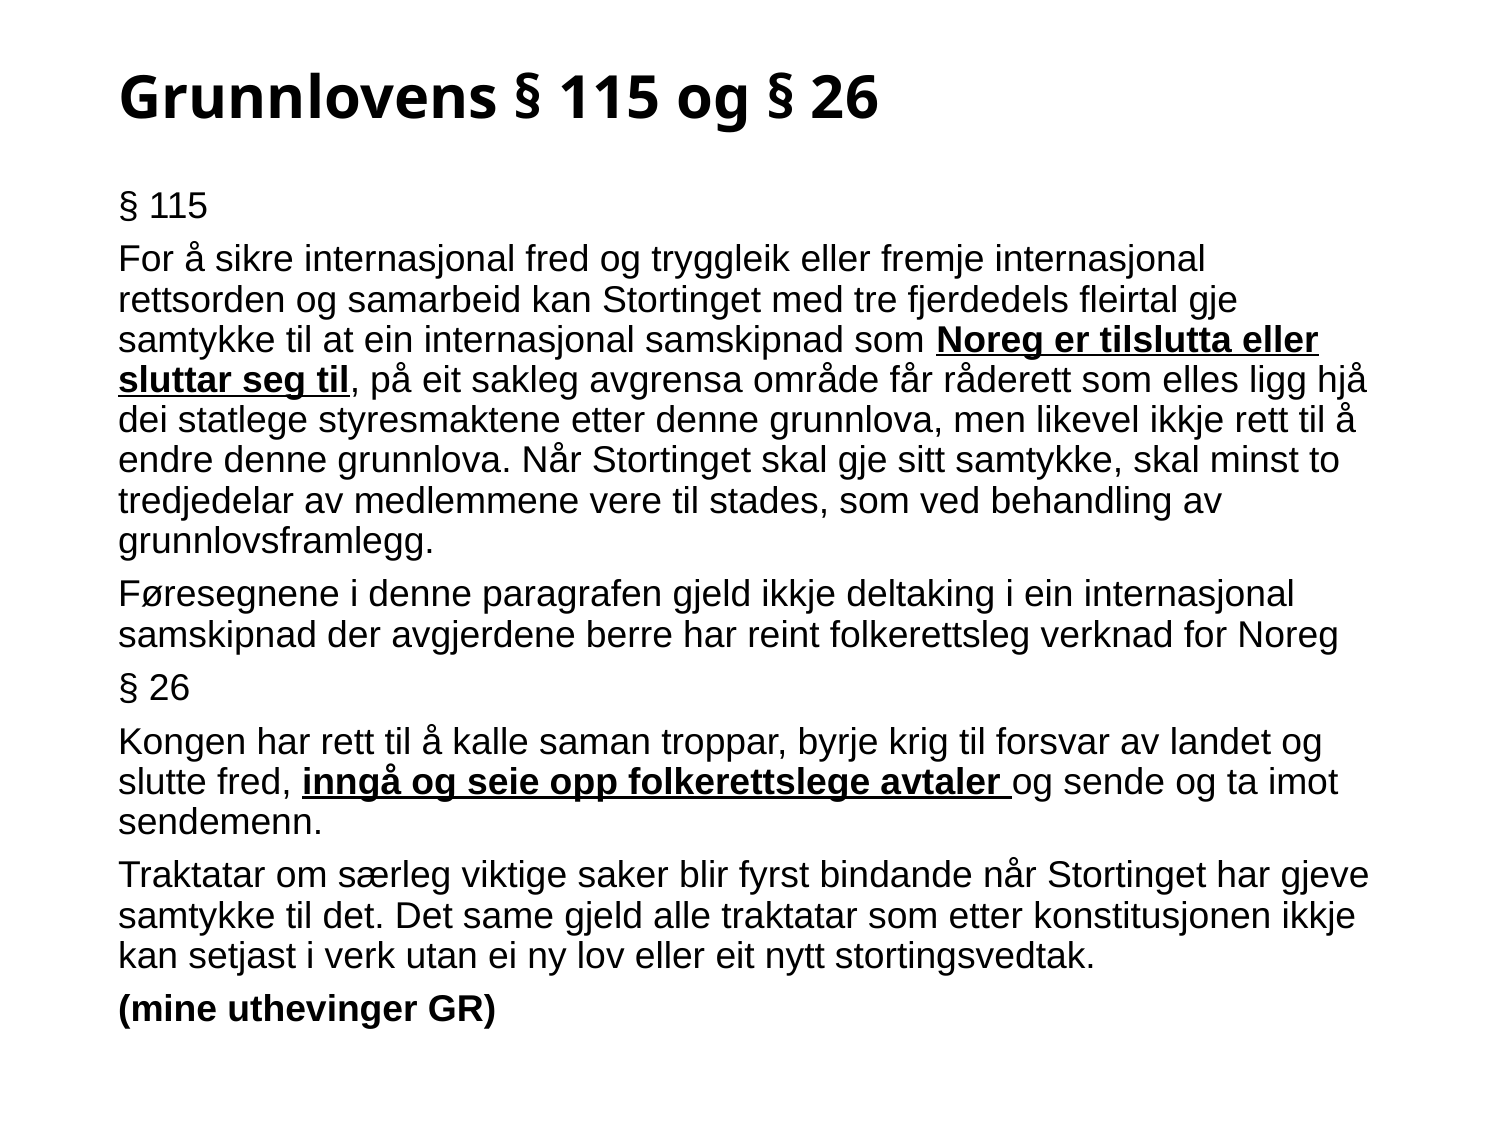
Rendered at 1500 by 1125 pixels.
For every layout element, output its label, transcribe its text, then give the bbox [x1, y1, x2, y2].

title Grunnlovens § 115 og § 26 [103, 59, 1397, 140]
list § 115 For å sikre internasjonal fred og tryggleik eller fremje internasjonal rettsorden og samarbeid kan Stortinget med tre fjerdedels fleirtal gje samtykke til at ein internasjonal samskipnad som Noreg er tilslutta eller sluttar seg til, på eit sakleg avgrensa område får råderett som elles ligg hjå dei statlege styresmaktene etter denne grunnlova, men likevel ikkje rett til å endre denne grunnlova. Når Stortinget skal gje sitt samtykke, skal minst to tredjedelar av medlemmene vere til stades, som ved behandling av grunnlovsframlegg. Føresegnene i denne paragrafen gjeld ikkje deltaking i ein internasjonal samskipnad der avgjerdene berre har reint folkerettsleg verknad for Noreg § 26 Kongen har rett til å kalle saman troppar, byrje krig til forsvar av landet og slutte fred, inngå og seie opp folkerettslege avtaler og sende og ta imot sendemenn. Traktatar om særleg viktige saker blir fyrst bindande når Stortinget har gjeve samtykke til det. Det same gjeld alle traktatar som etter konstitusjonen ikkje kan setjast i verk utan ei ny lov eller eit nytt stortingsvedtak. (mine uthevinger GR) [103, 178, 1397, 1083]
